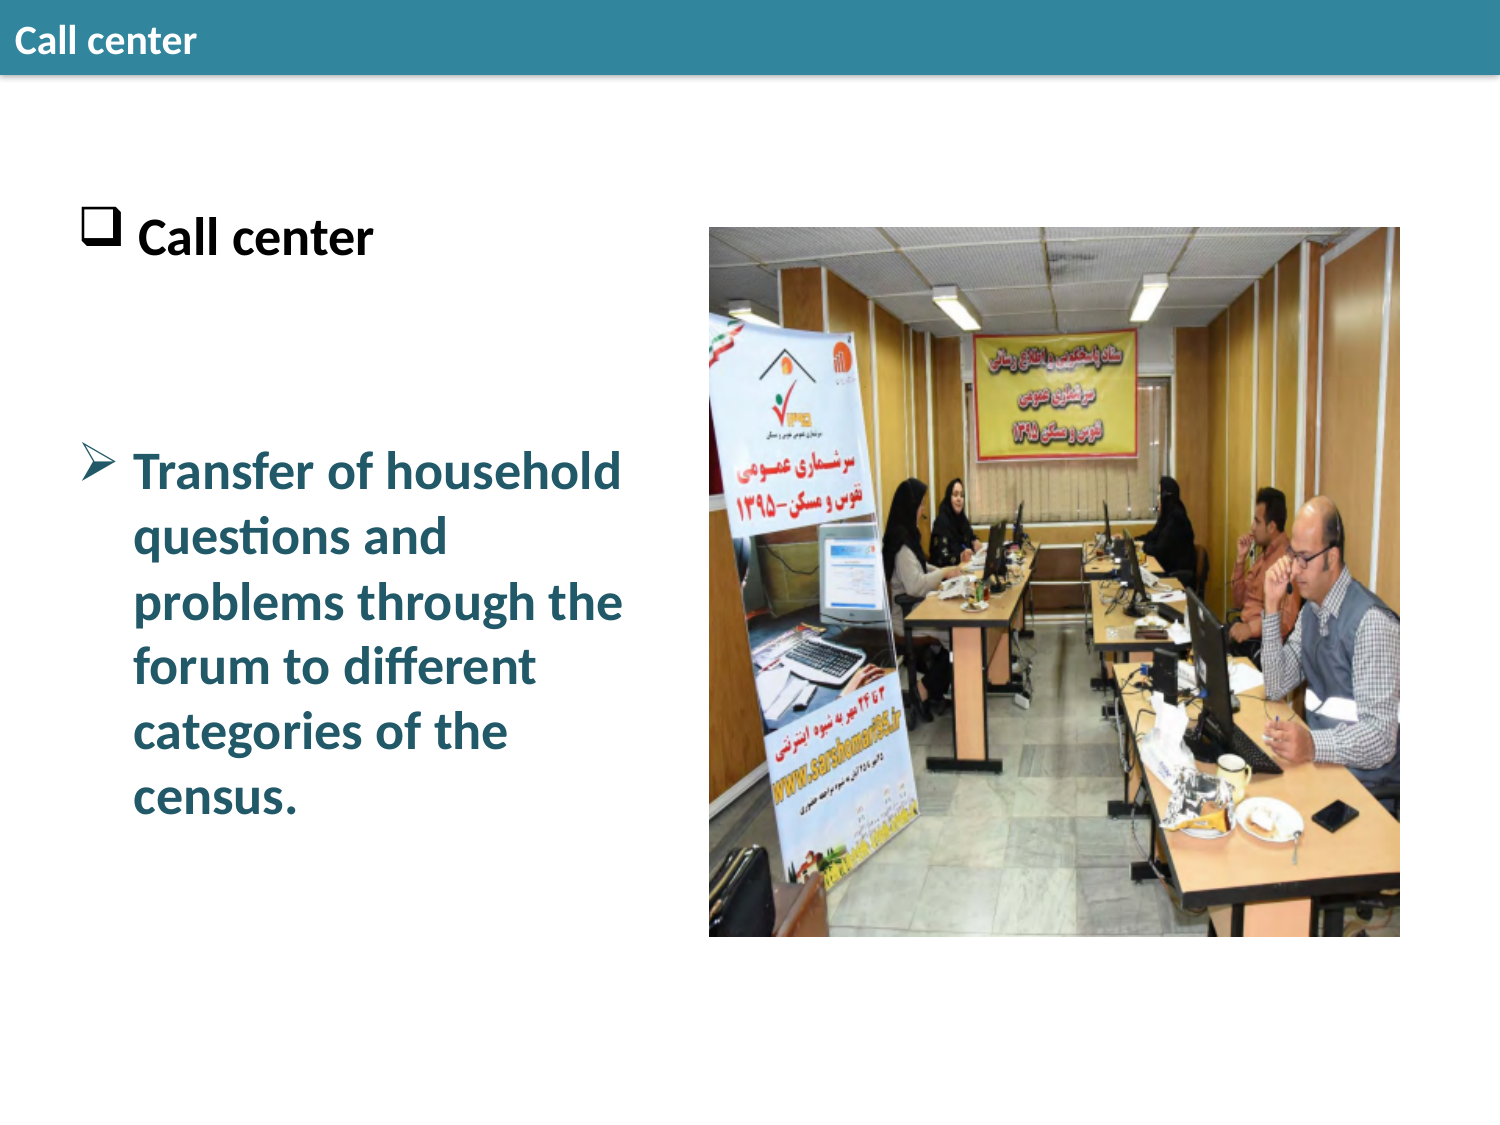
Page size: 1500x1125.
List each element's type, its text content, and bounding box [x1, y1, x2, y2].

text_box Call center [0, 0, 1500, 76]
text_box Transfer of household questions and problems through the forum to different categories of the census. [62, 428, 688, 833]
picture [709, 226, 1401, 937]
text_box Call center [62, 194, 557, 274]
